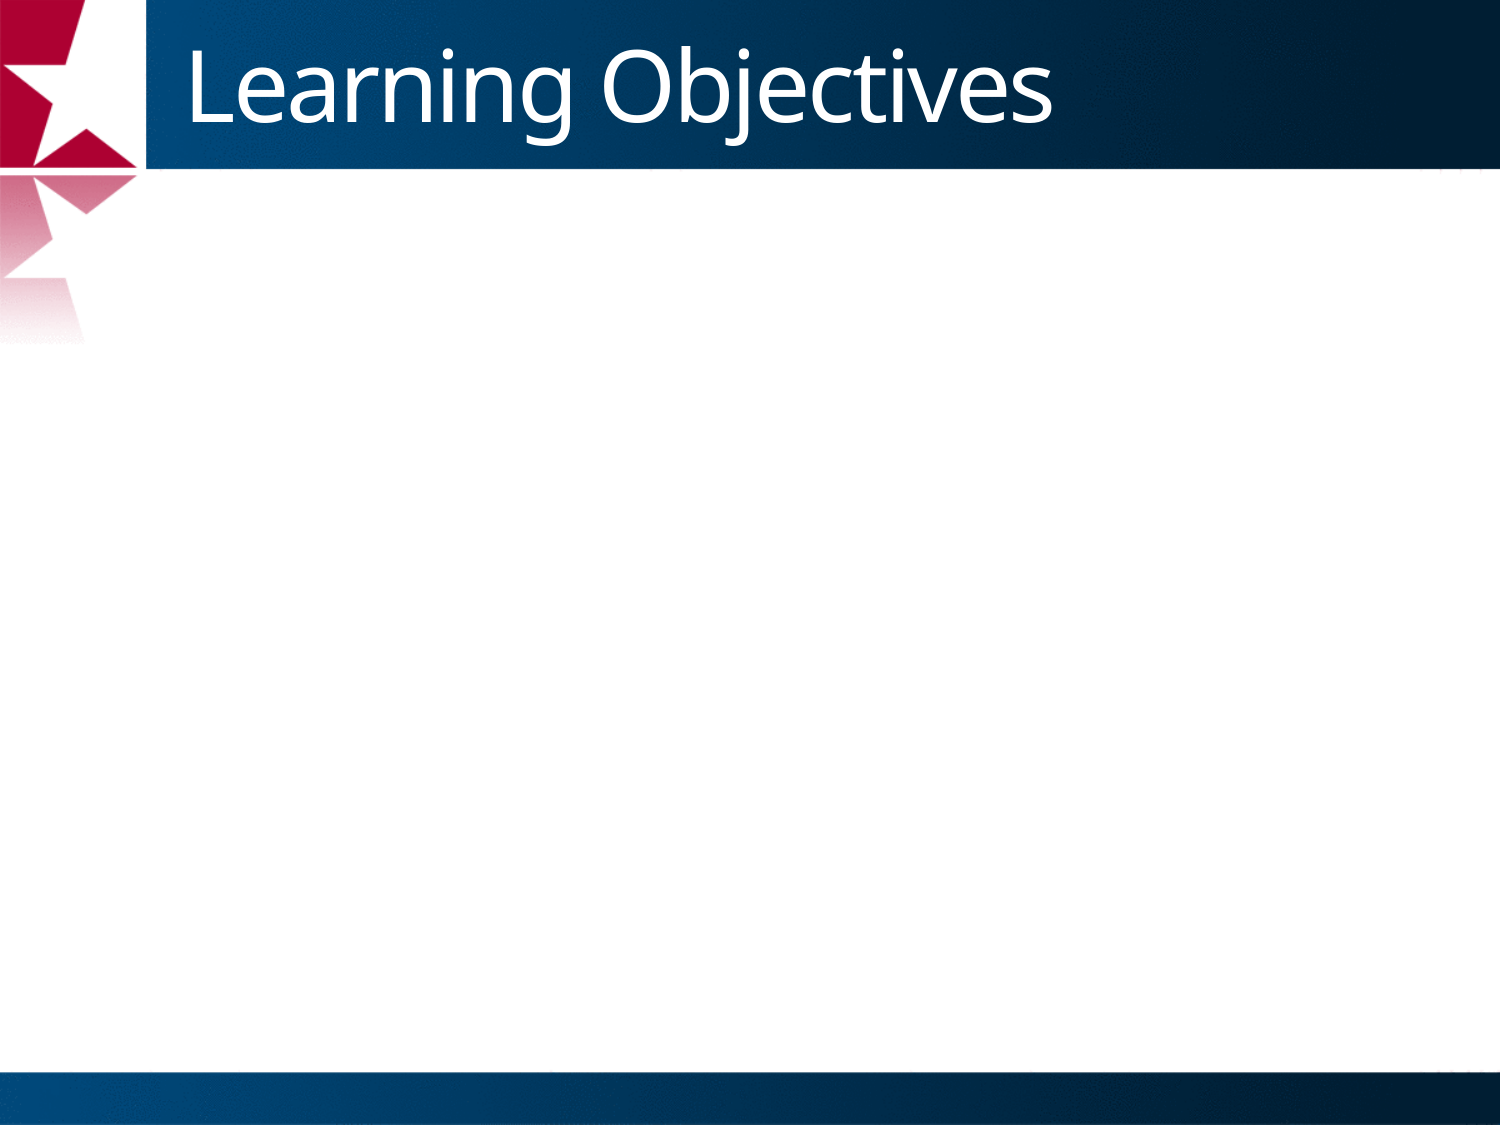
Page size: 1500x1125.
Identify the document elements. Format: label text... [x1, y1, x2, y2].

title Learning Objectives [168, 27, 1463, 155]
picture [0, 0, 1500, 1125]
